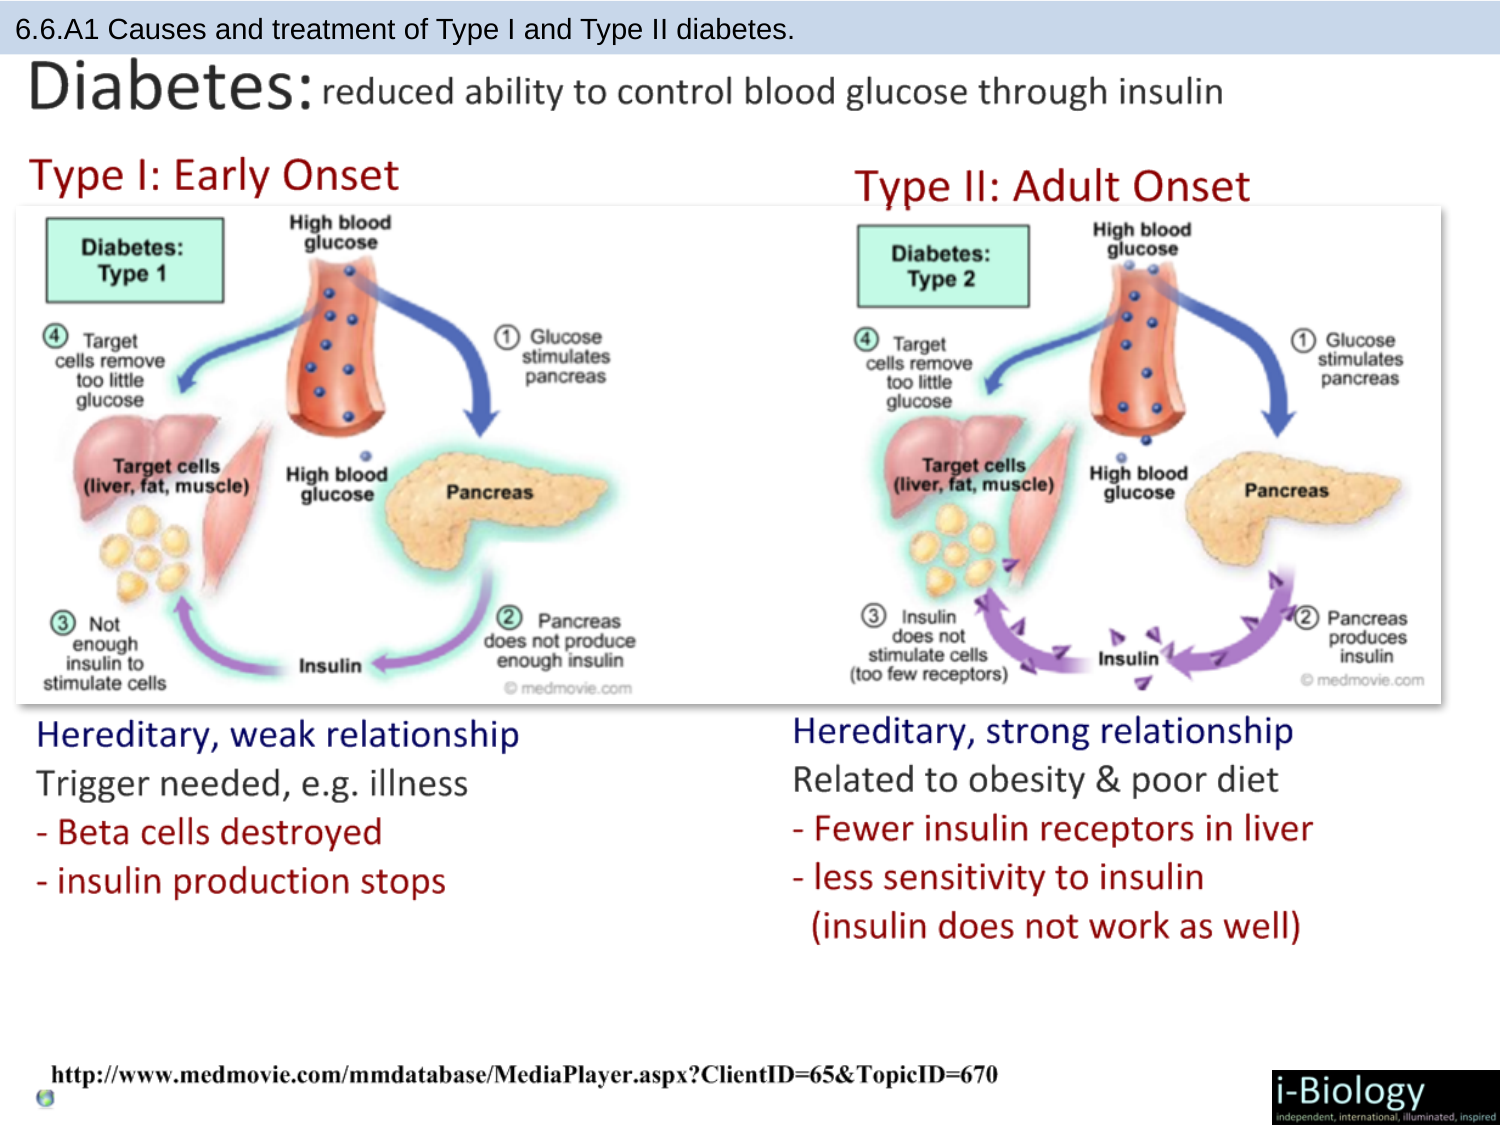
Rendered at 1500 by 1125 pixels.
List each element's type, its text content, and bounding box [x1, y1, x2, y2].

picture [0, 55, 1500, 1125]
text_box 6.6.A1 Causes and treatment of Type I and Type II diabetes. [0, 0, 1500, 55]
